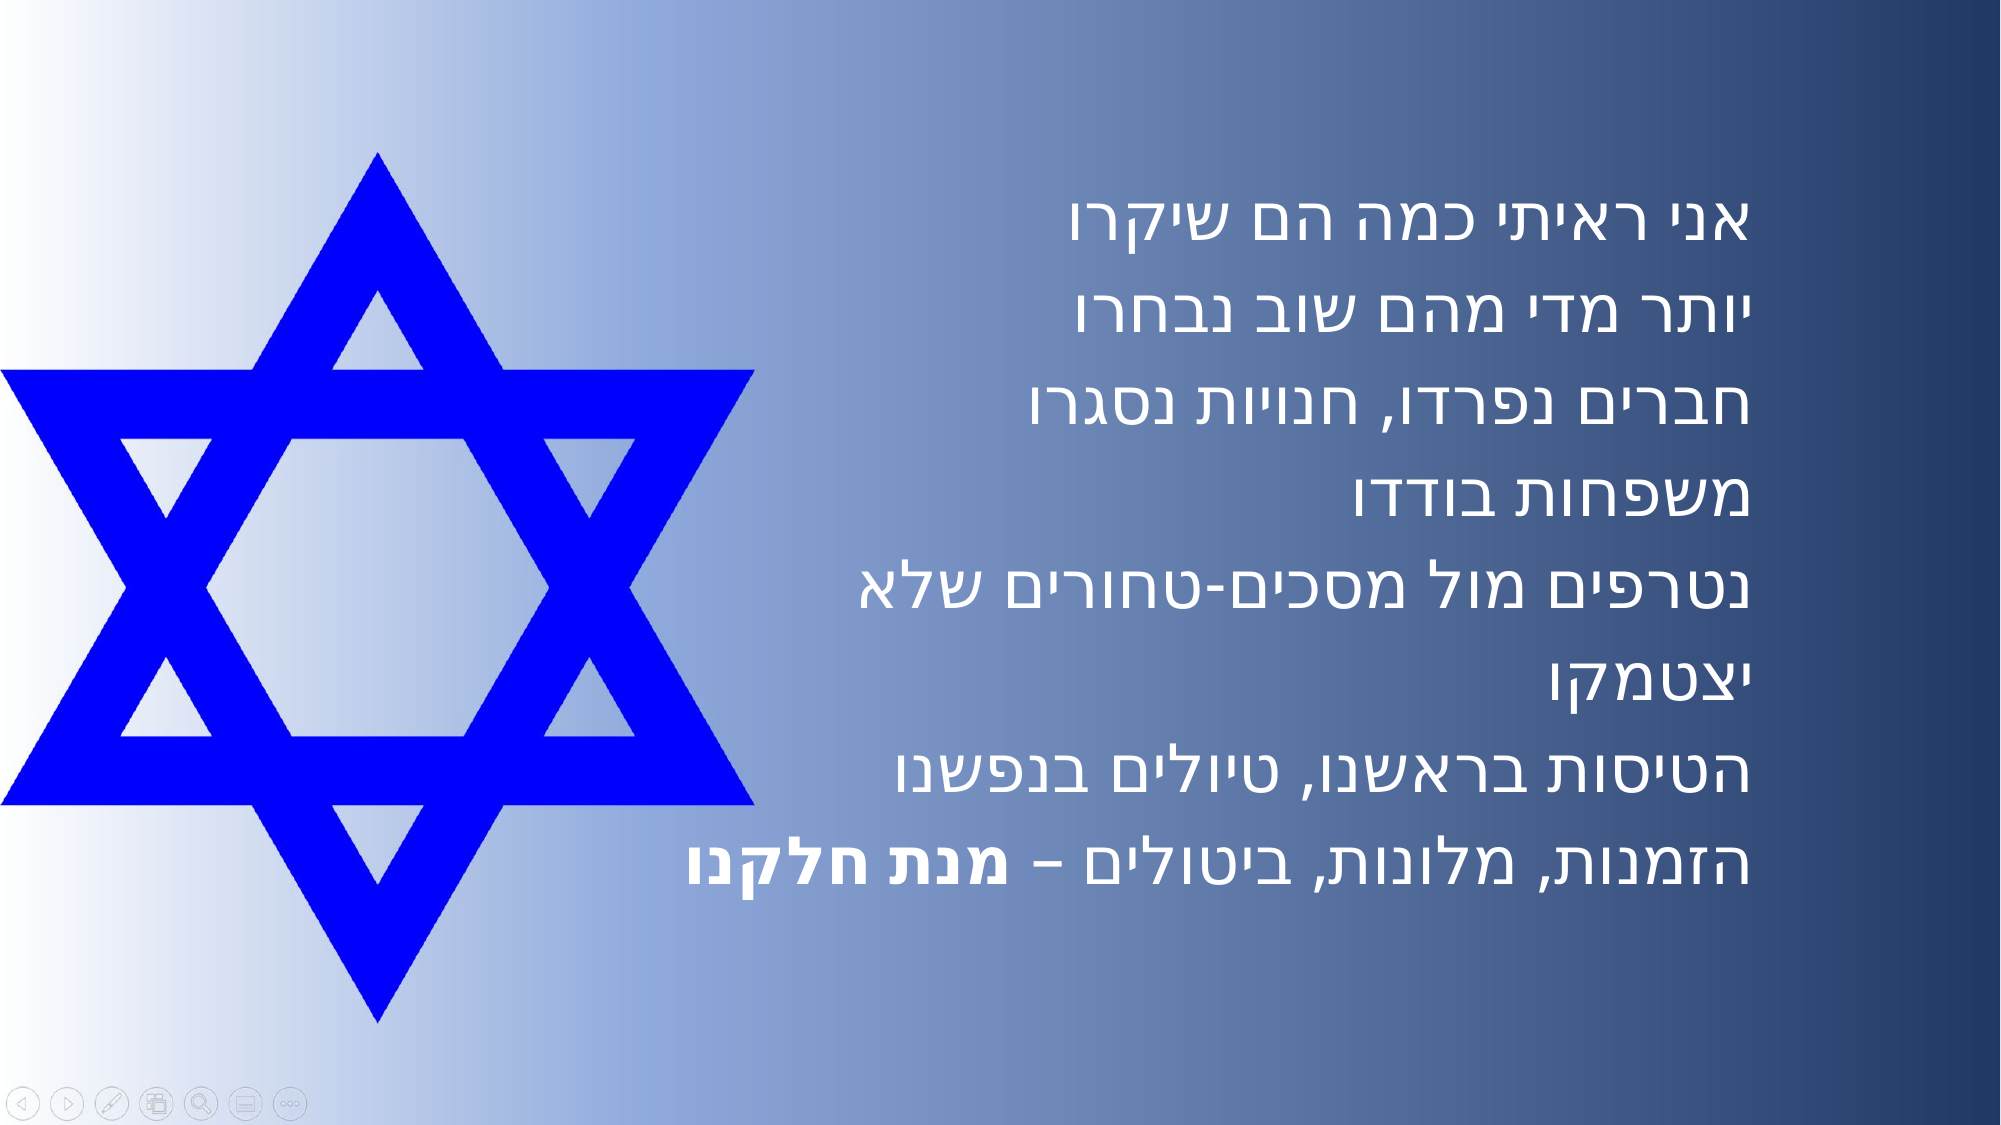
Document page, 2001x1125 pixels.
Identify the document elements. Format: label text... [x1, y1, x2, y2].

picture [0, 0, 2001, 1125]
text_box אני ראיתי כמה הם שיקרו יותר מדי מהם שוב נבחרו חברים נפרדו, חנויות נסגרו משפחות בודדו נטרפים מול מסכים-טחורים שלא יצטמקו הטיסות בראשנו, טיולים בנפשנו הזמנות, מלונות, ביטולים – מנת חלקנו [658, 154, 1770, 906]
